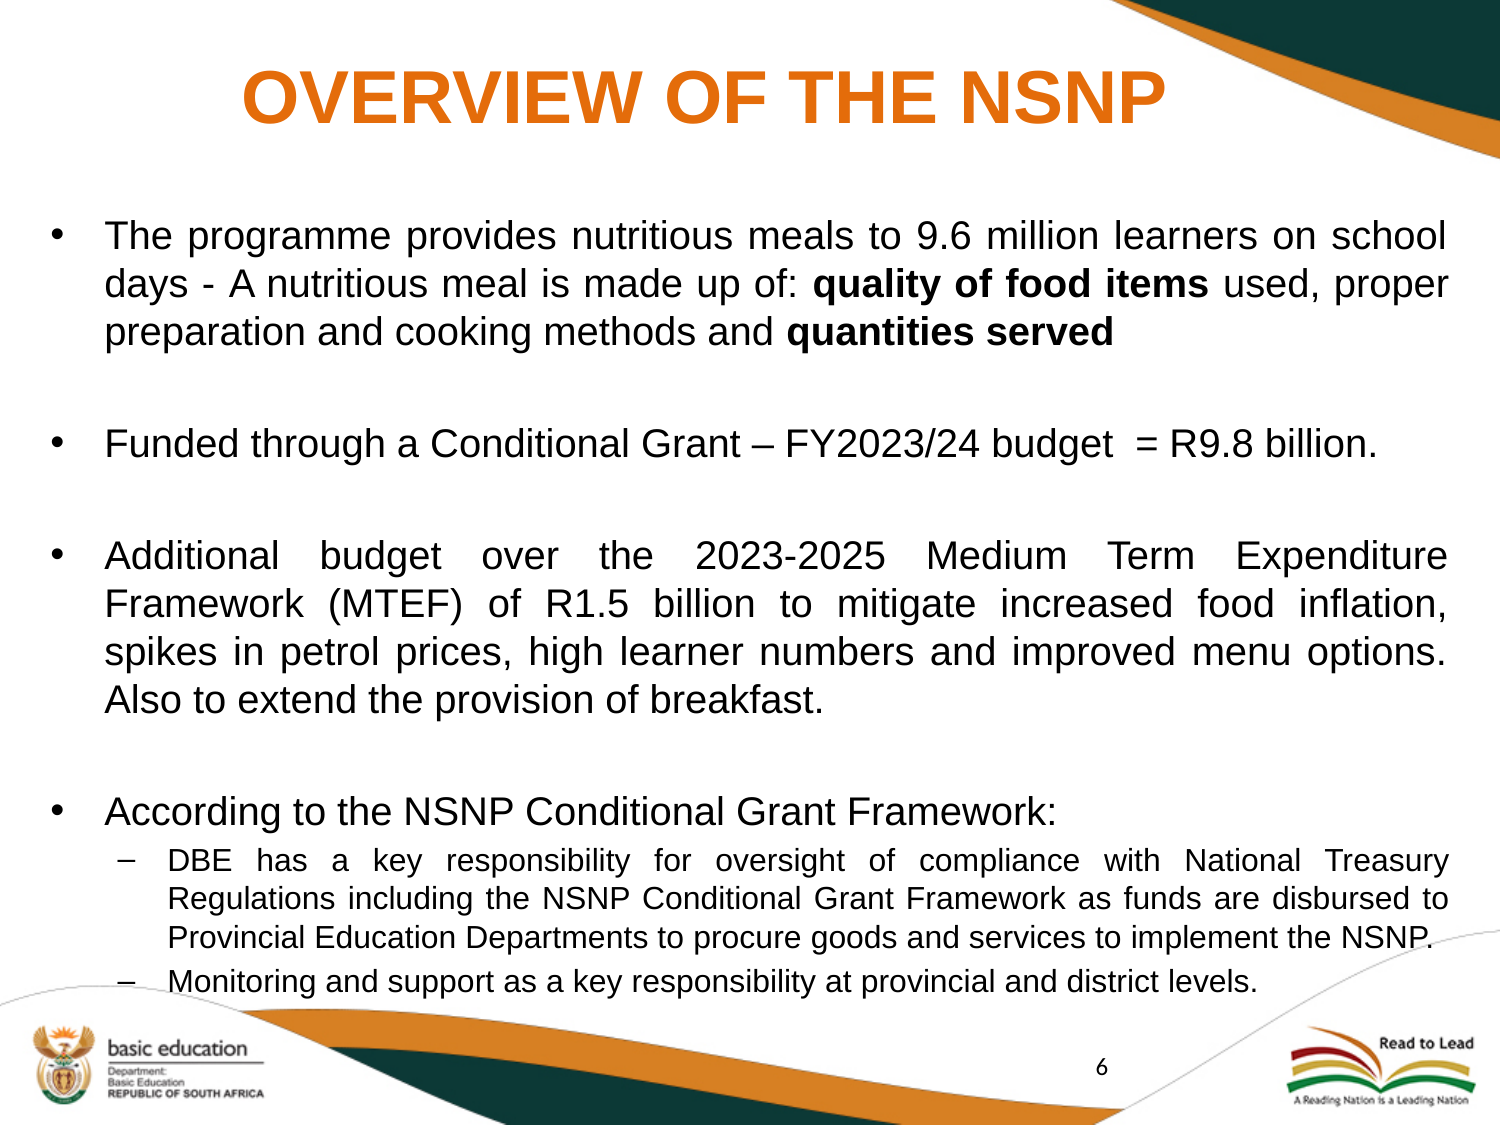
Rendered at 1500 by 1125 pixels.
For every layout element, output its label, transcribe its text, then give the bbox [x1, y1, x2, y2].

title OVERVIEW OF THE NSNP [57, 30, 1352, 155]
list The programme provides nutritious meals to 9.6 million learners on school days - A nutritious meal is made up of: quality of food items used, proper preparation and cooking methods and quantities served Funded through a Conditional Grant – FY2023/24 budget = R9.8 billion. Additional budget over the 2023-2025 Medium Term Expenditure Framework (MTEF) of R1.5 billion to mitigate increased food inflation, spikes in petrol prices, high learner numbers and improved menu options. Also to extend the provision of breakfast. According to the NSNP Conditional Grant Framework: DBE has a key responsibility for oversight of compliance with National Treasury Regulations including the NSNP Conditional Grant Framework as funds are disbursed to Provincial Education Departments to procure goods and services to implement the NSNP. Monitoring and support as a key responsibility at provincial and district levels. [35, 155, 1465, 1018]
text_box 6 [1080, 1043, 1431, 1103]
picture [0, 0, 1500, 1125]
